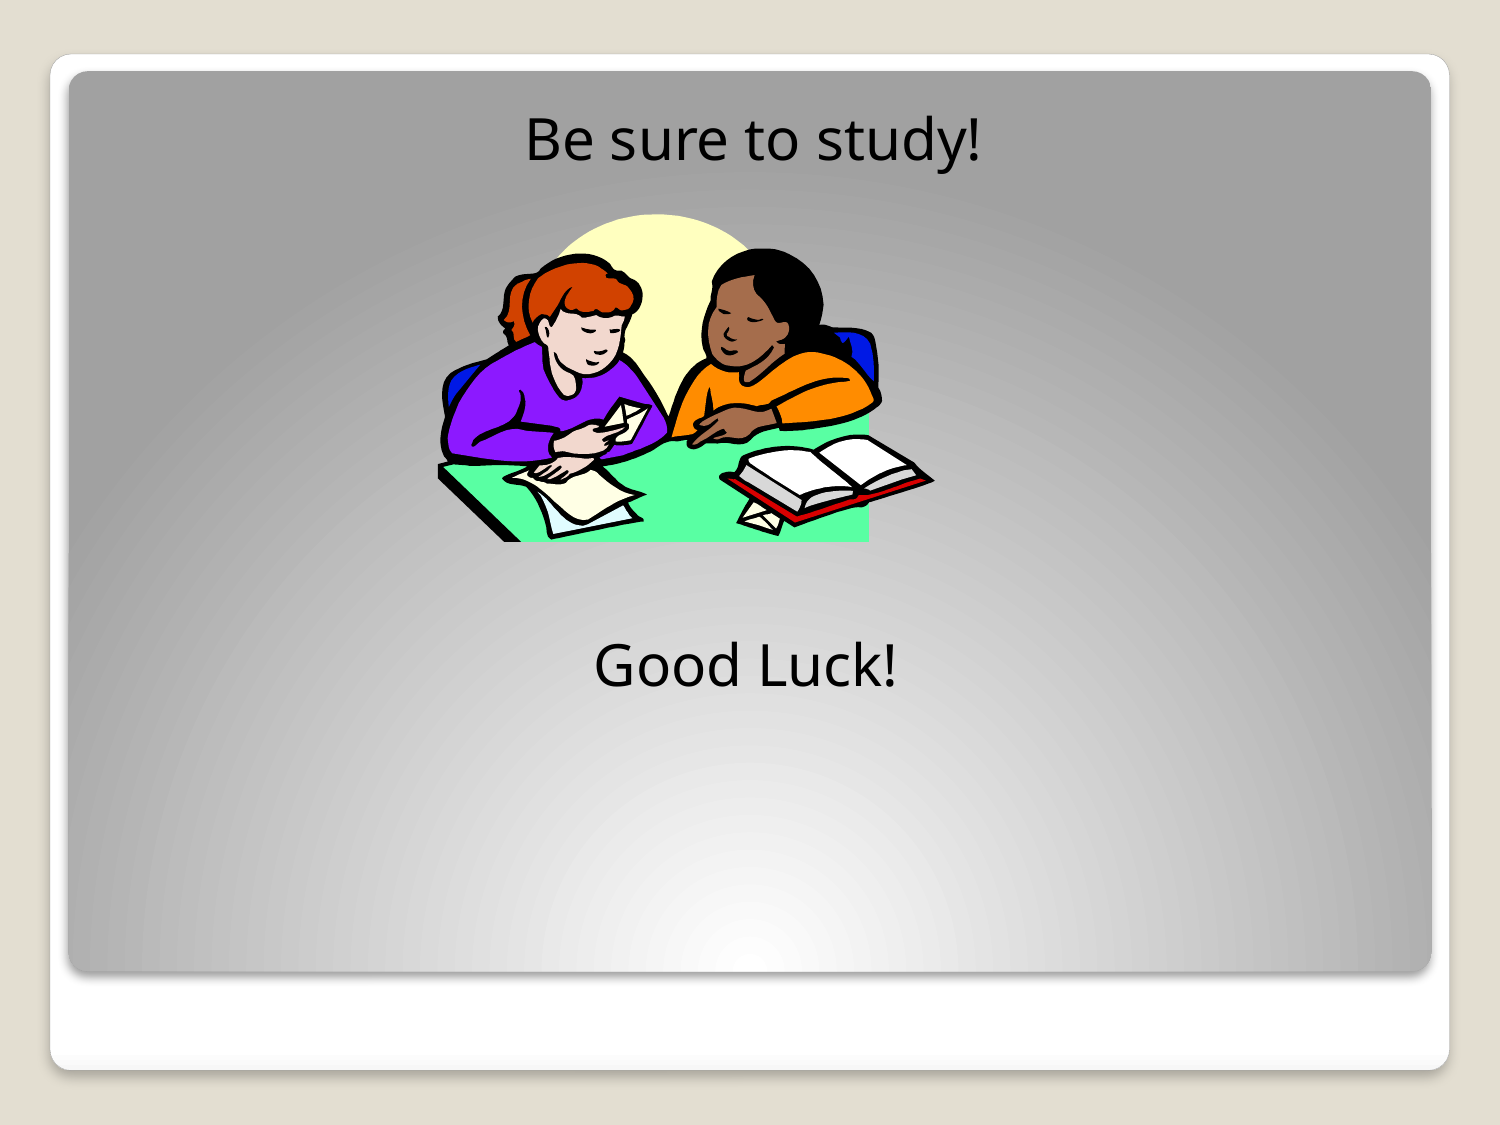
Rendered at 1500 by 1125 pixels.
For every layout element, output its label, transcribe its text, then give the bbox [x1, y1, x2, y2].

picture [437, 214, 936, 543]
list Be sure to study! Good Luck! [82, 86, 1425, 774]
